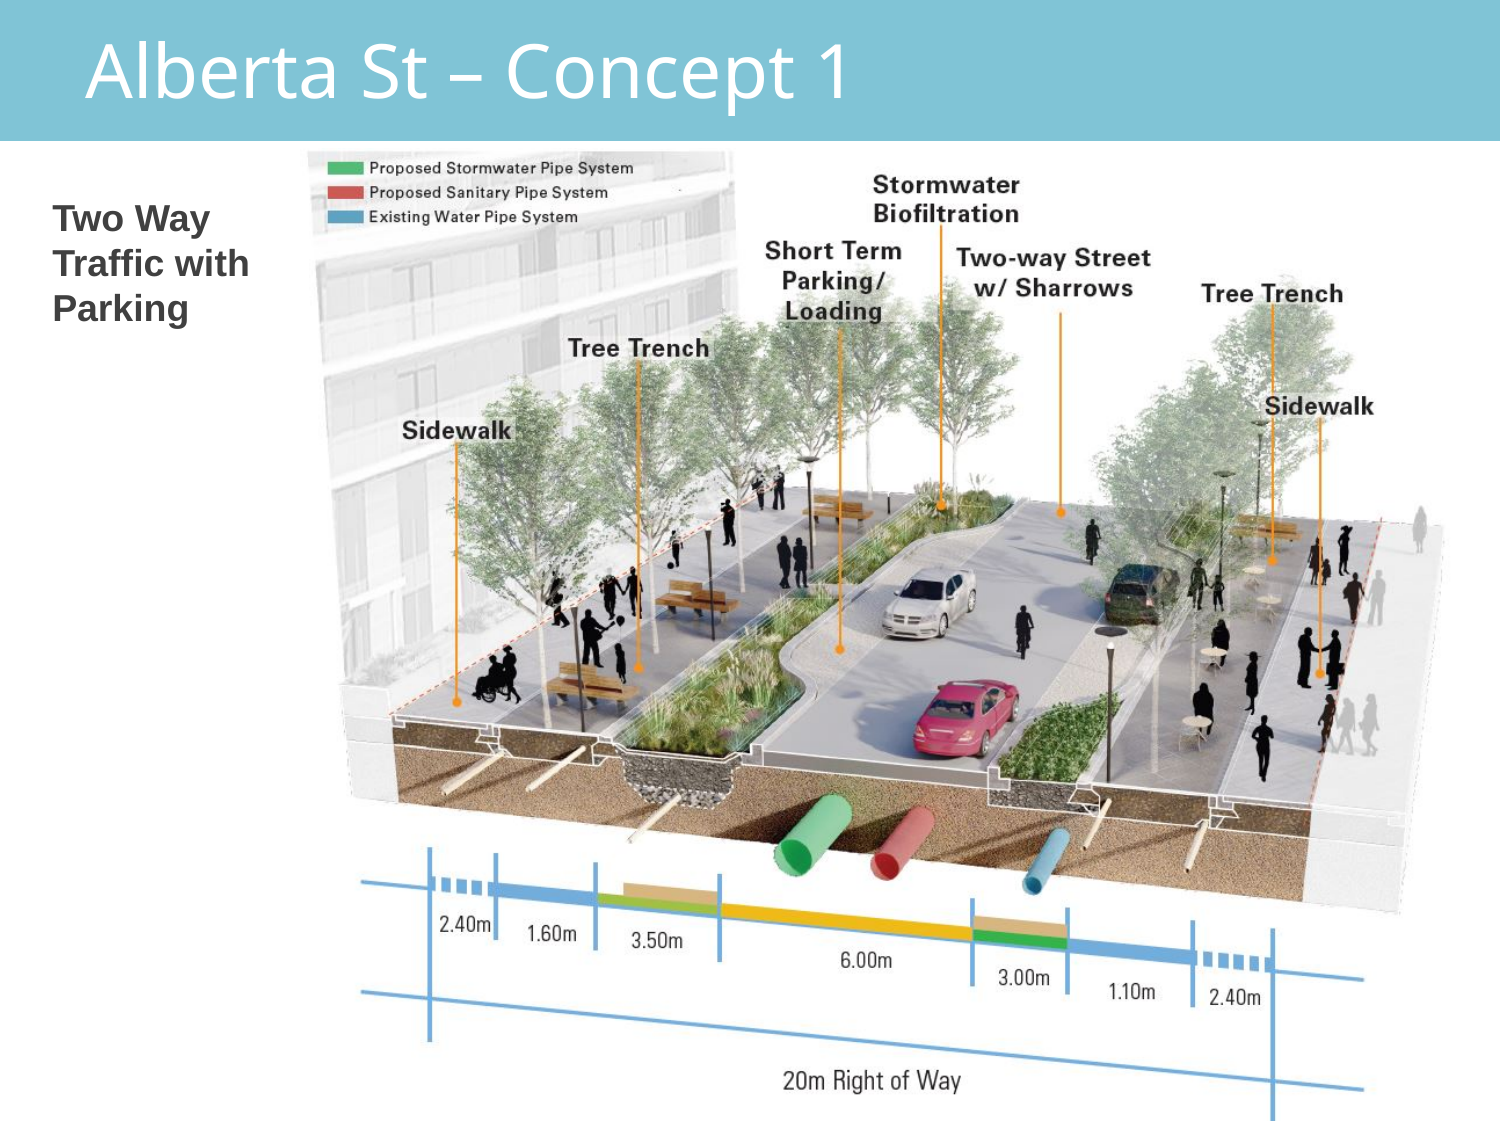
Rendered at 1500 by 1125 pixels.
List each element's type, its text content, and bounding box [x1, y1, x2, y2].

text_box Two Way Traffic with Parking [37, 186, 294, 337]
picture [299, 148, 1463, 1121]
text_box [0, 0, 1500, 143]
text_box Alberta St – Concept 1 [70, 10, 1188, 128]
